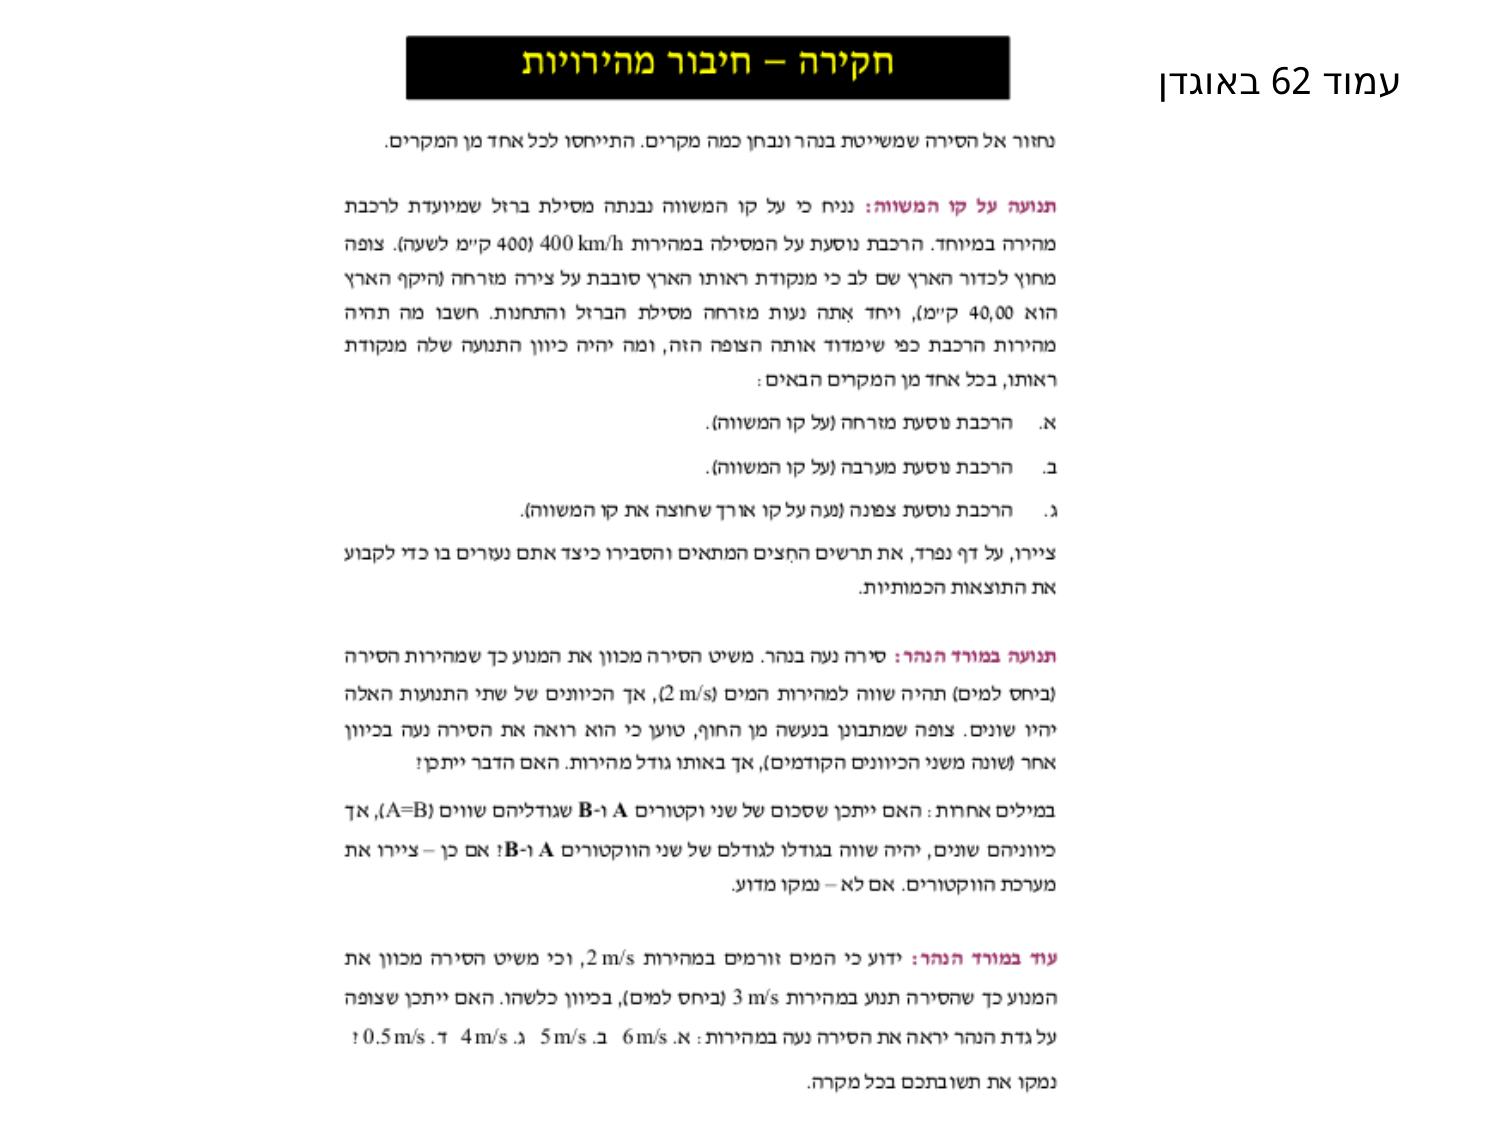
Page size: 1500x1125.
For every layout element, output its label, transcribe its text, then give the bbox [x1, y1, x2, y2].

picture [324, 24, 1133, 1099]
text_box עמוד 62 באוגדן [1143, 49, 1417, 110]
